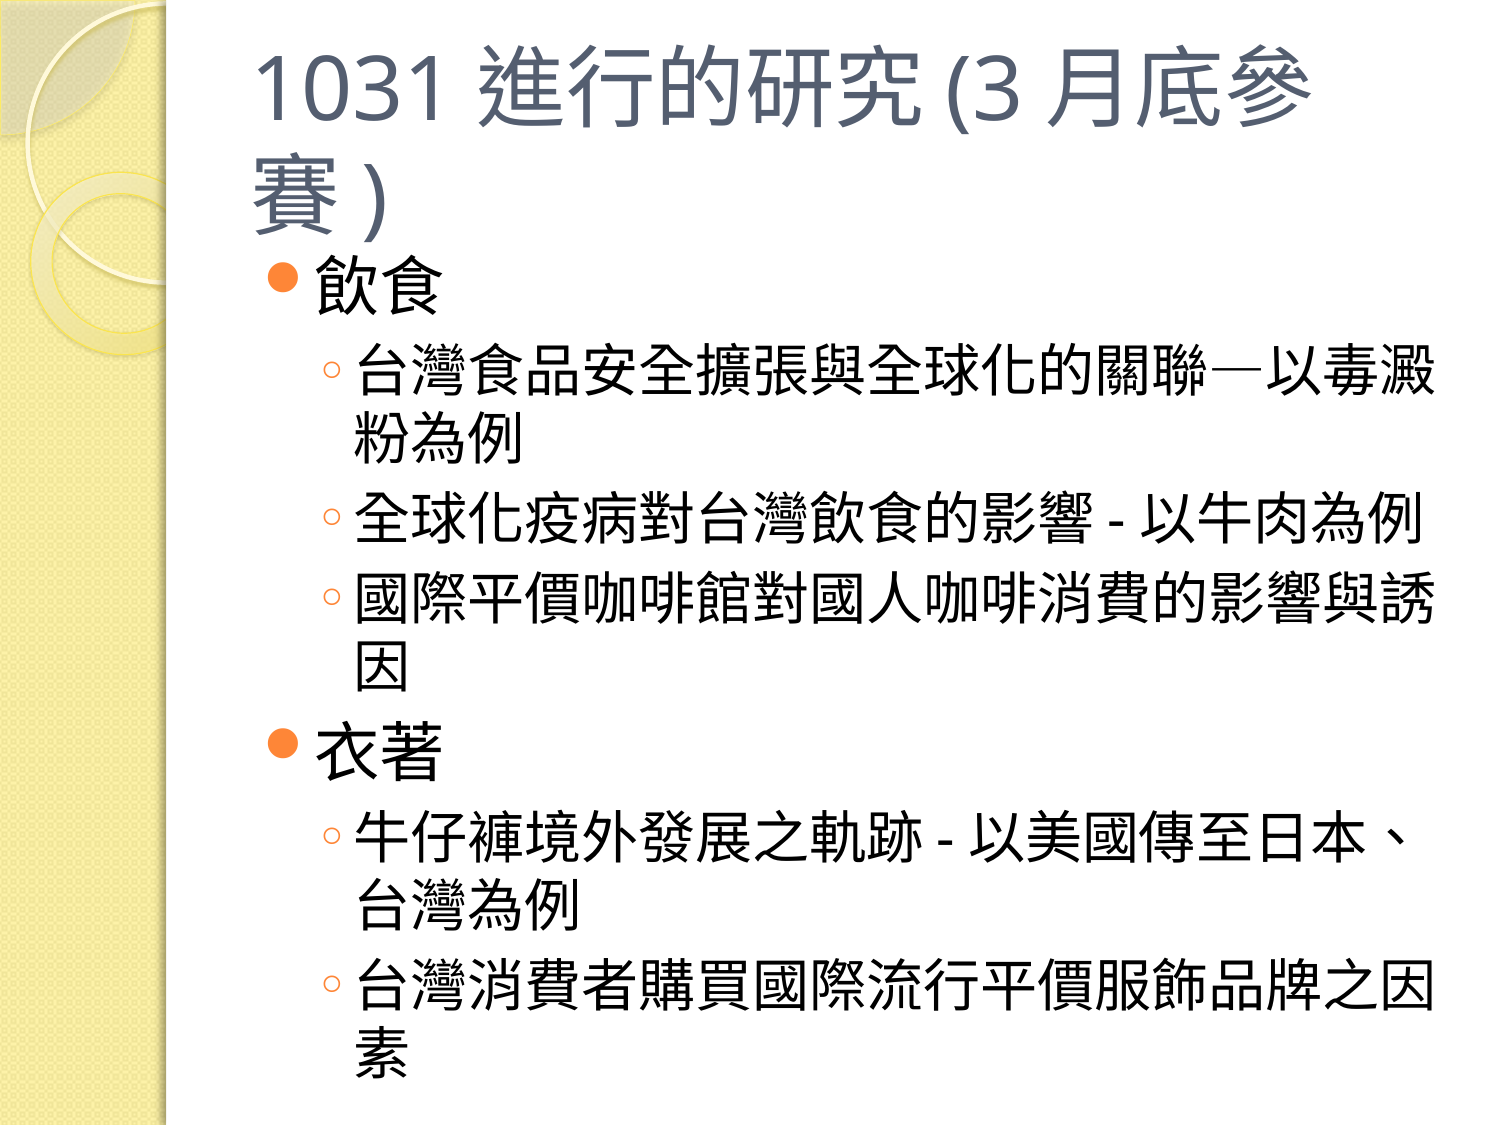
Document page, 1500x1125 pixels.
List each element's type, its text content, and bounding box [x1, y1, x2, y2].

list 飲食 台灣食品安全擴張與全球化的關聯—以毒澱粉為例 全球化疫病對台灣飲食的影響-以牛肉為例 國際平價咖啡館對國人咖啡消費的影響與誘因 衣著 牛仔褲境外發展之軌跡-以美國傳至日本、台灣為例 台灣消費者購買國際流行平價服飾品牌之因素 [235, 237, 1466, 1094]
title 1031進行的研究(3月底參賽) [235, 45, 1466, 233]
